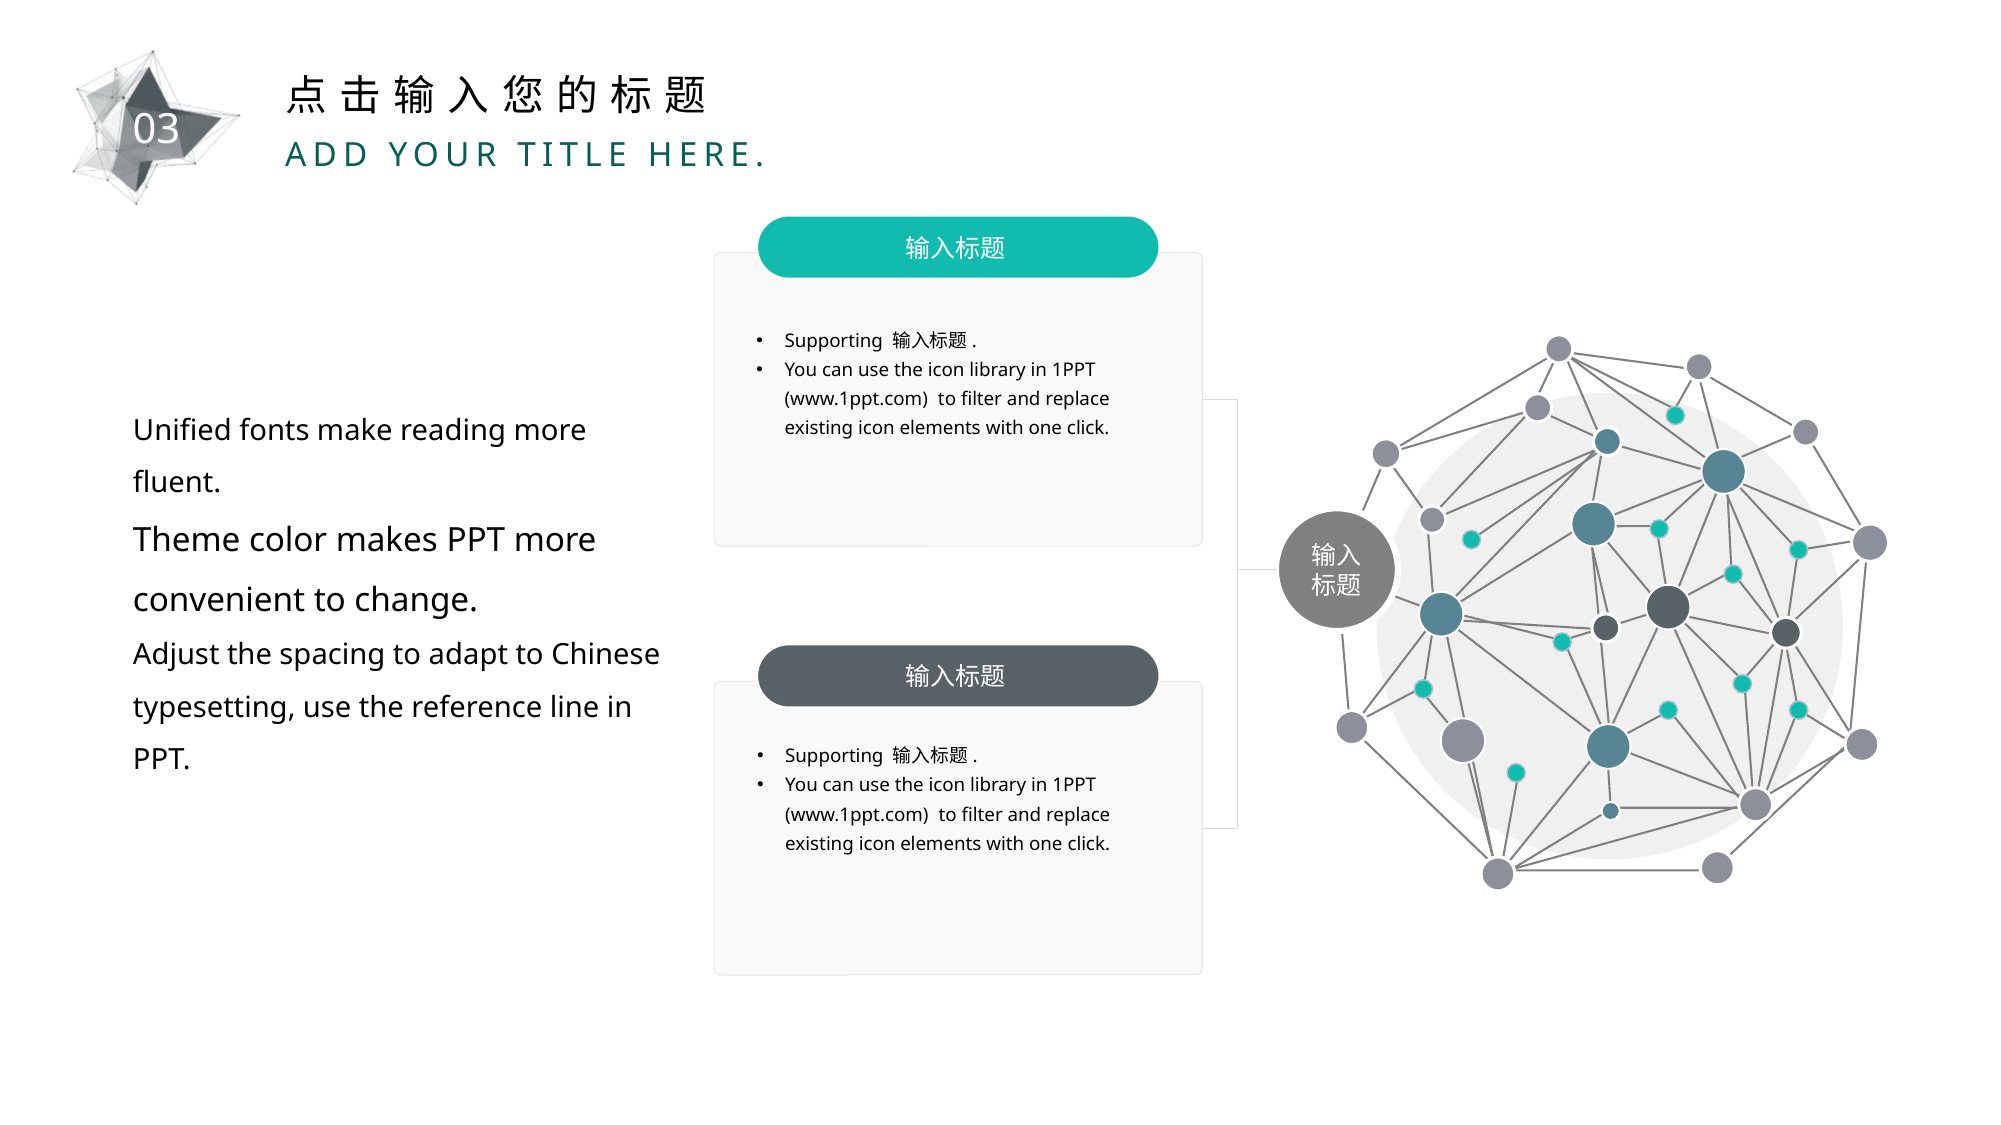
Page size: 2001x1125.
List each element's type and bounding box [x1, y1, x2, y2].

text_box [118, 215, 1889, 976]
text_box [22, 34, 912, 221]
